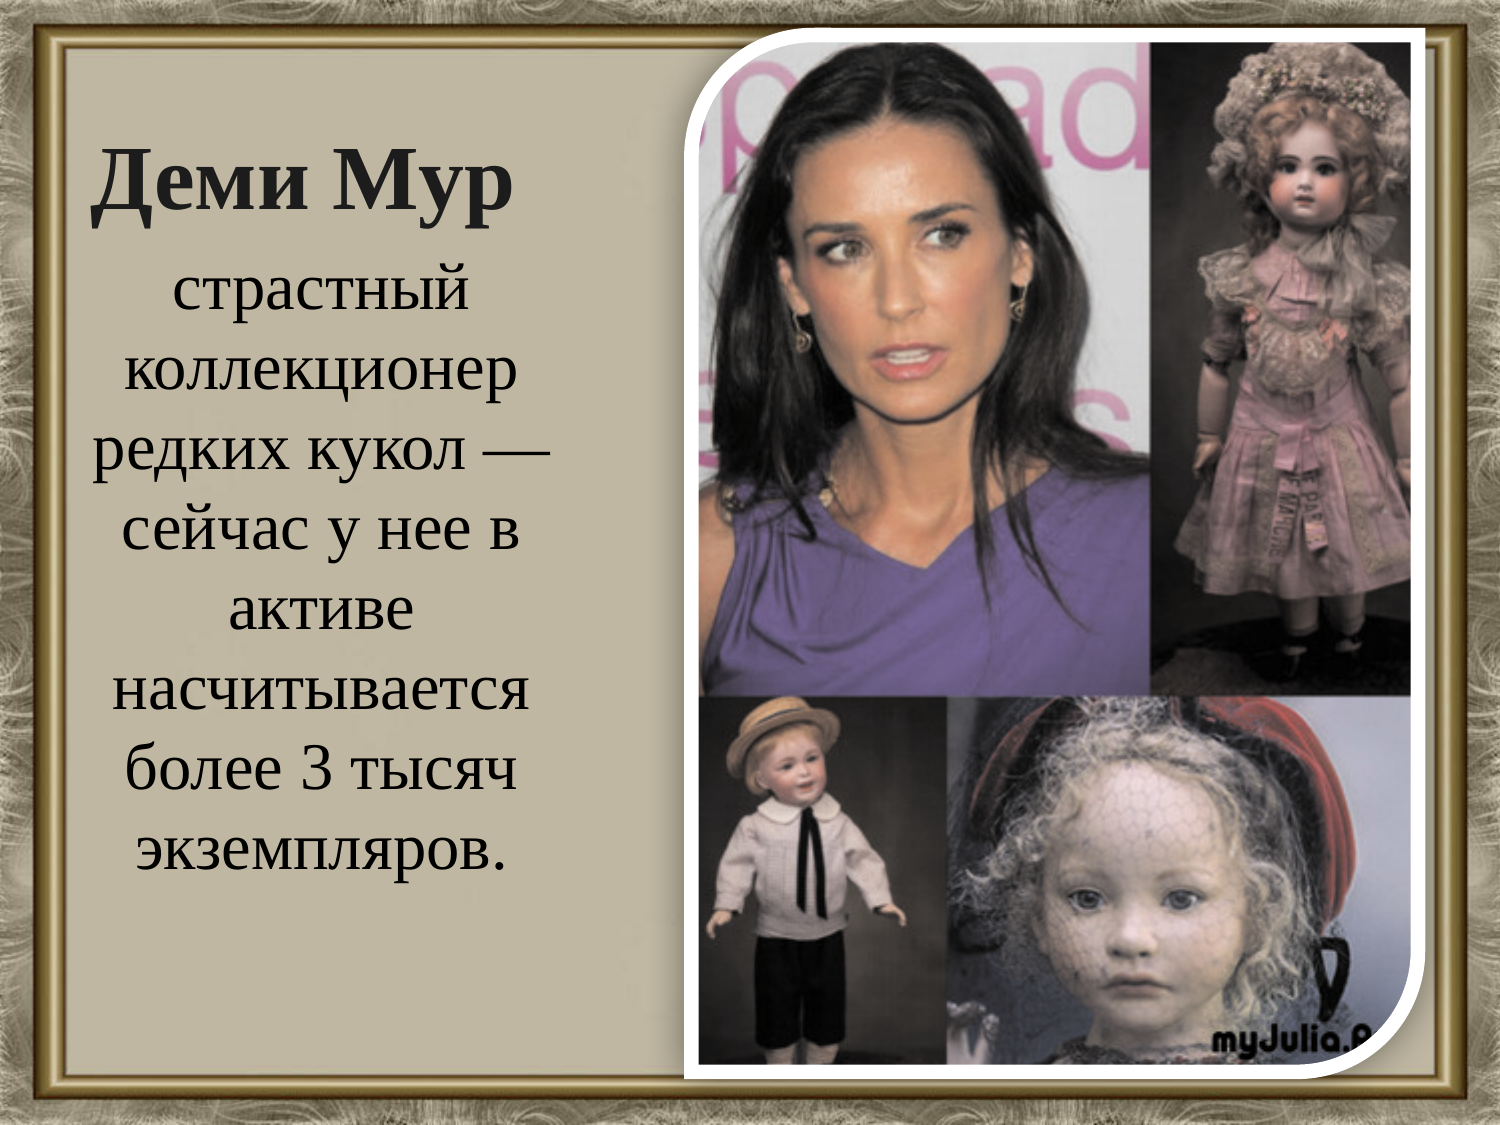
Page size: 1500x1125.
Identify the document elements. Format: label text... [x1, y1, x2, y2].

list страстный коллекционер редких кукол — сейчас у нее в активе насчитывается более 3 тысяч экземпляров. [74, 235, 569, 1006]
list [691, 34, 1419, 1073]
title Деми Мур [74, 44, 569, 235]
picture [0, 0, 1500, 1125]
